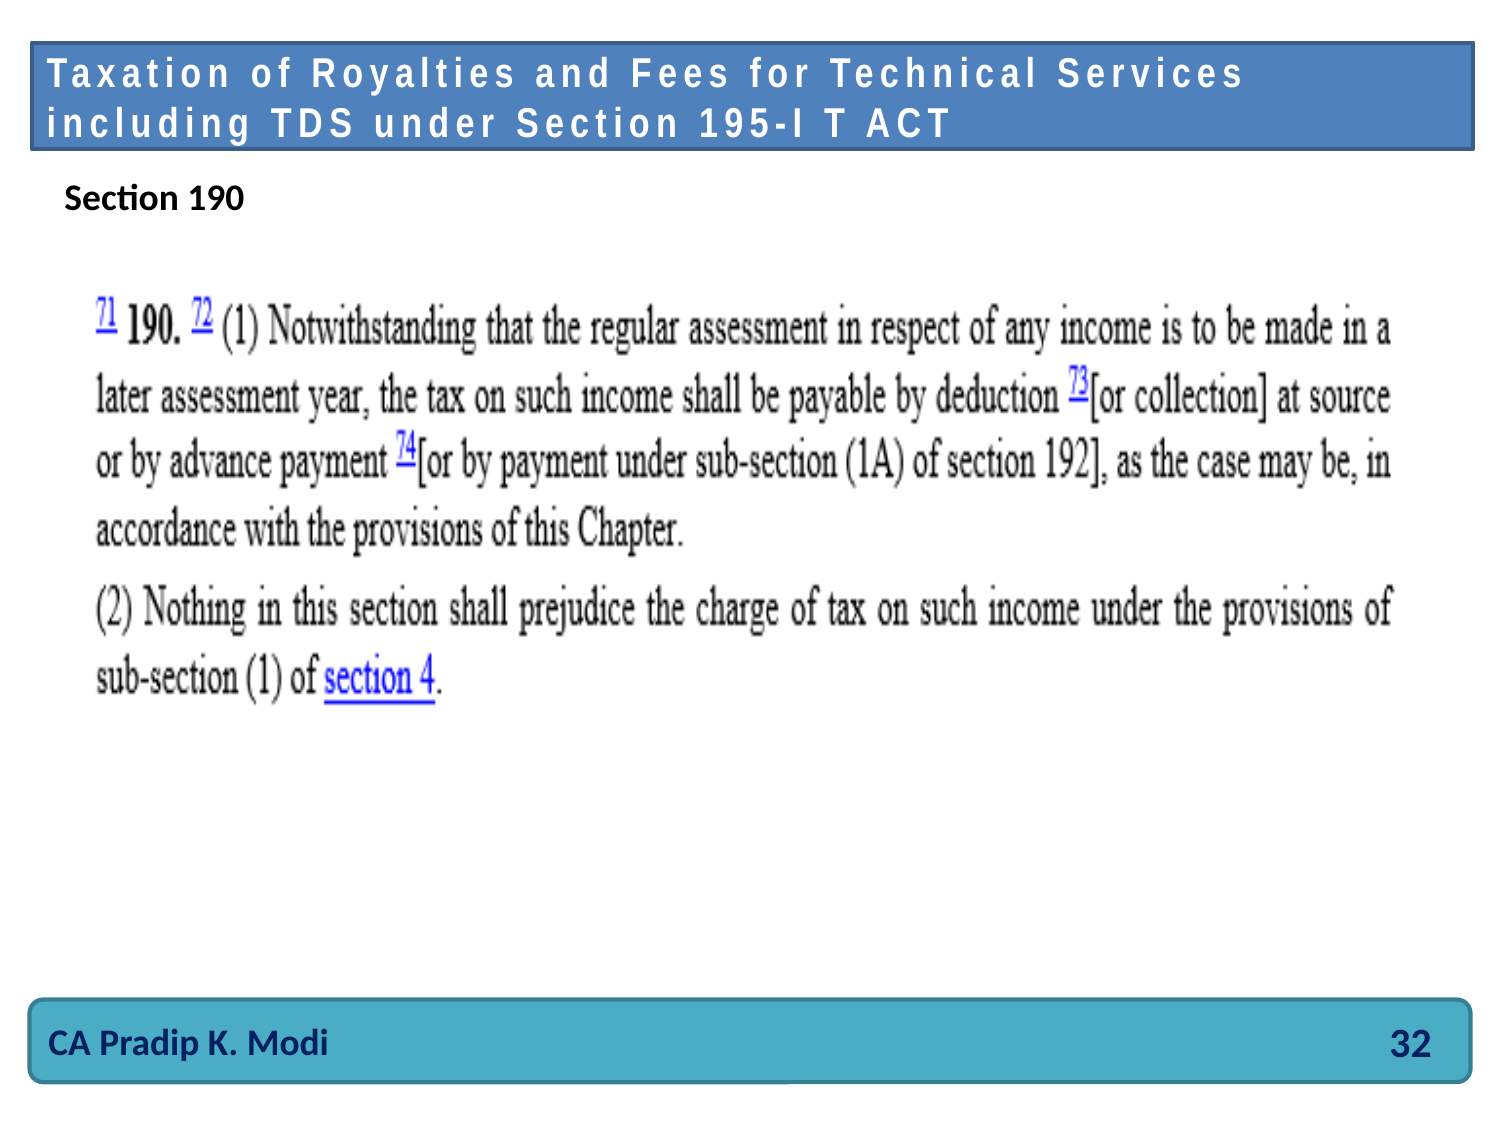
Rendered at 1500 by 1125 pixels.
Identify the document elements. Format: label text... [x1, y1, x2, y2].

text_box Taxation of Royalties and Fees for Technical Services including TDS under Section 195-I T ACT [30, 41, 1475, 151]
text_box CA Pradip K. Modi [27, 997, 1473, 1085]
text_box Section 190 [49, 165, 1447, 975]
slide_number 32 [1350, 1011, 1447, 1072]
picture [77, 291, 1428, 727]
